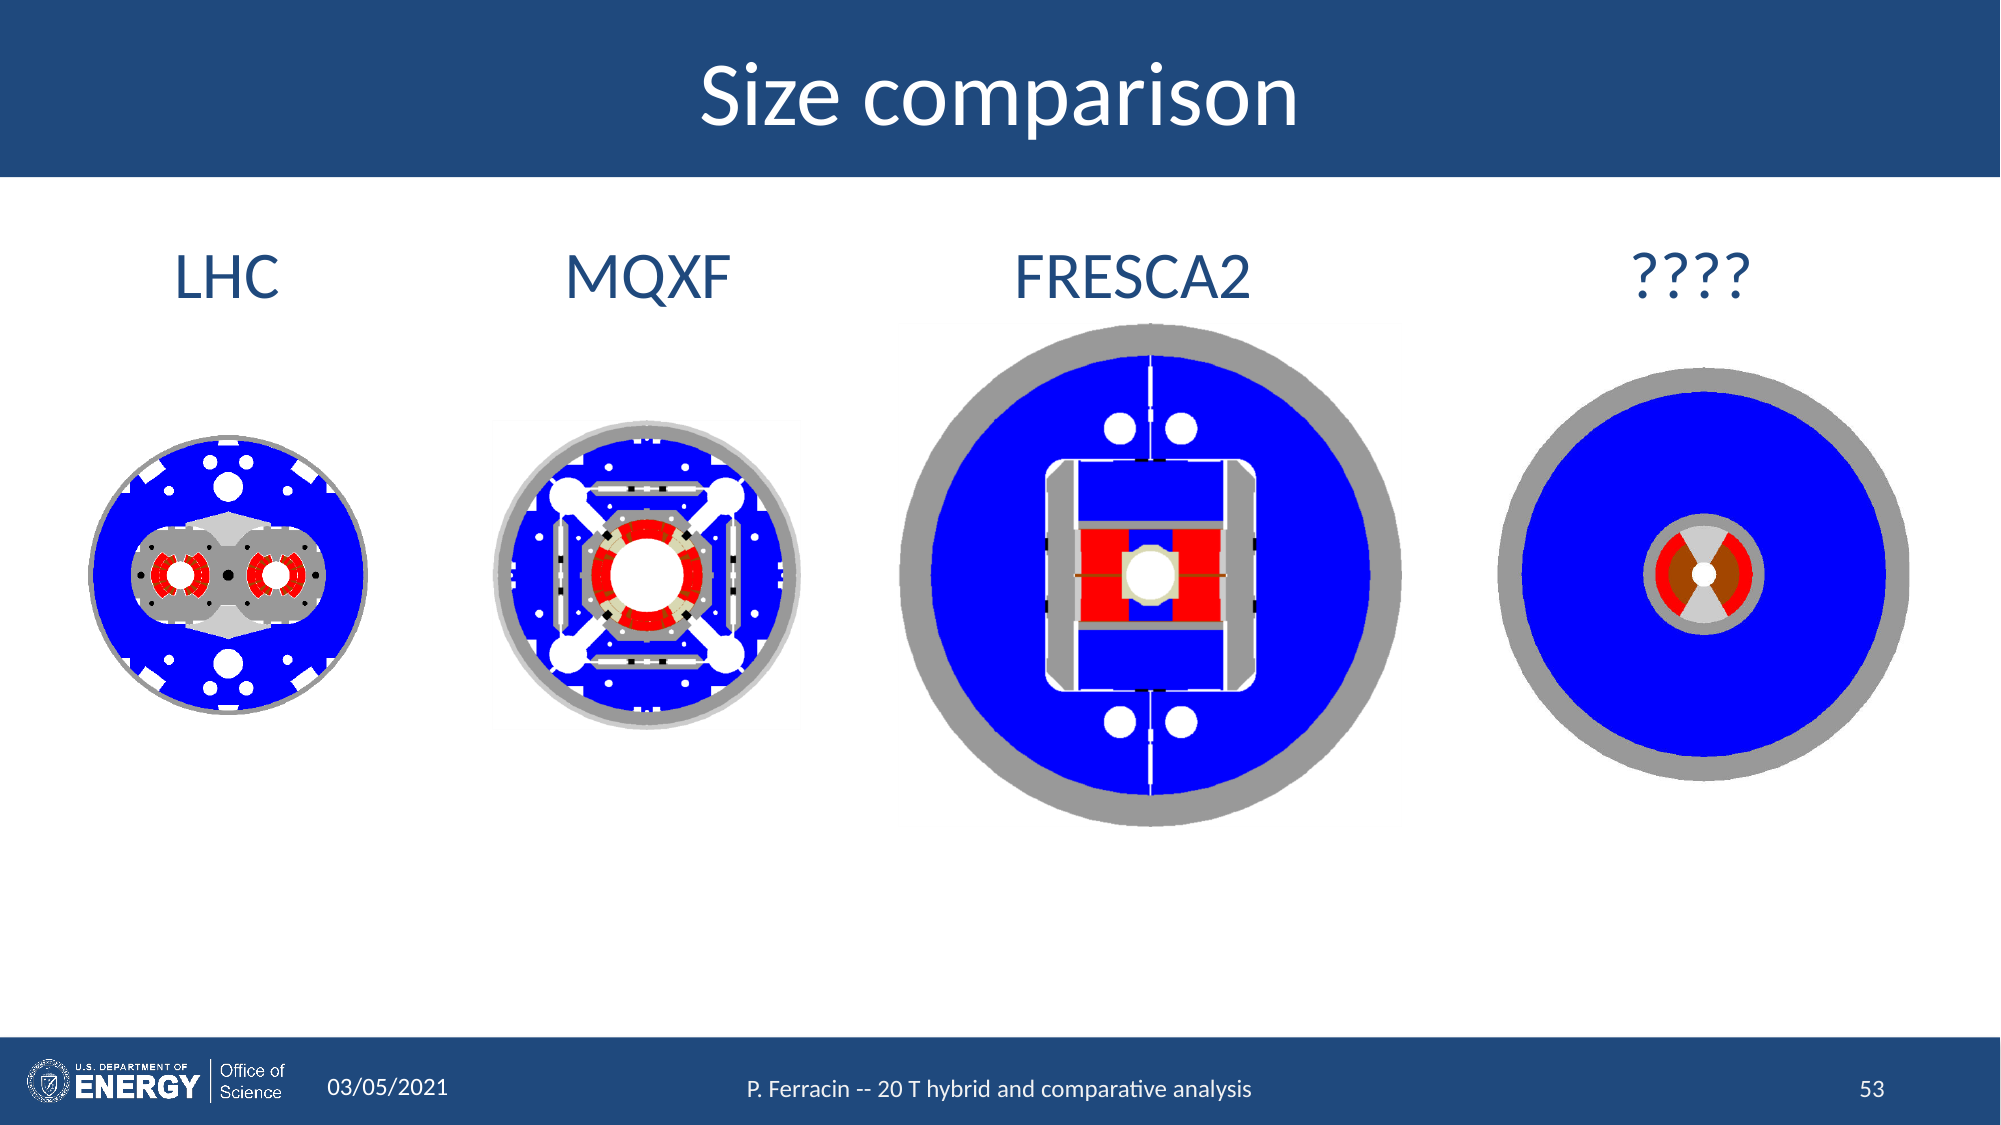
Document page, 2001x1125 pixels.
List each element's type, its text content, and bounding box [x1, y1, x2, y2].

picture [27, 1059, 285, 1103]
title Size comparison [0, 0, 2000, 178]
picture [87, 435, 368, 715]
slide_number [312, 1055, 567, 1116]
slide_number 53 [1433, 1057, 1900, 1118]
text_box LHC MQXF FRESCA2 ???? [99, 224, 1900, 986]
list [898, 323, 1402, 828]
picture [491, 420, 802, 730]
picture [1495, 367, 1910, 784]
footer P. Ferracin -- 20 T hybrid and comparative analysis [562, 1057, 1433, 1118]
